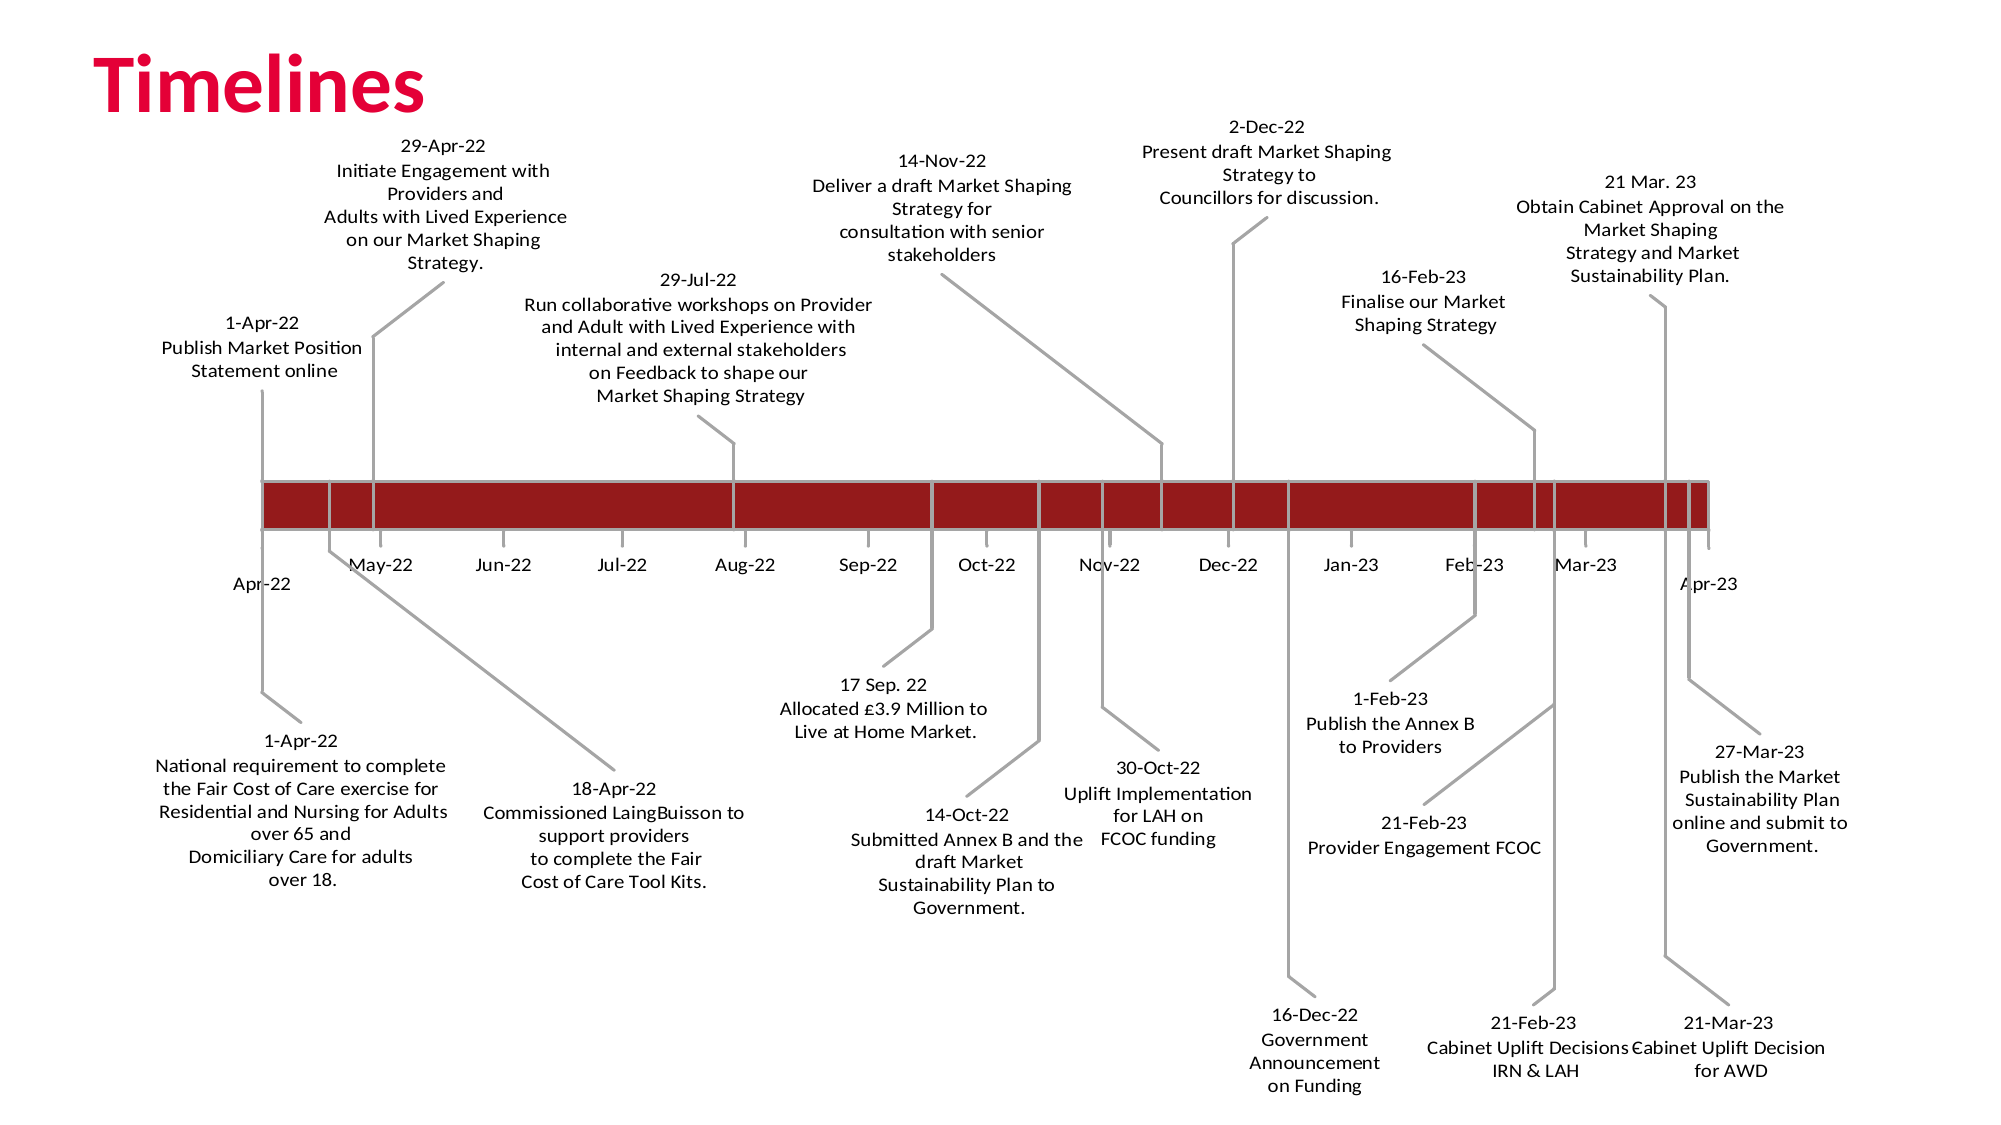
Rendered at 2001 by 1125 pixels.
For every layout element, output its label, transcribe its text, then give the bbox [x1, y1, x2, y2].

picture [141, 107, 1859, 1109]
title Timelines [93, 29, 1819, 247]
